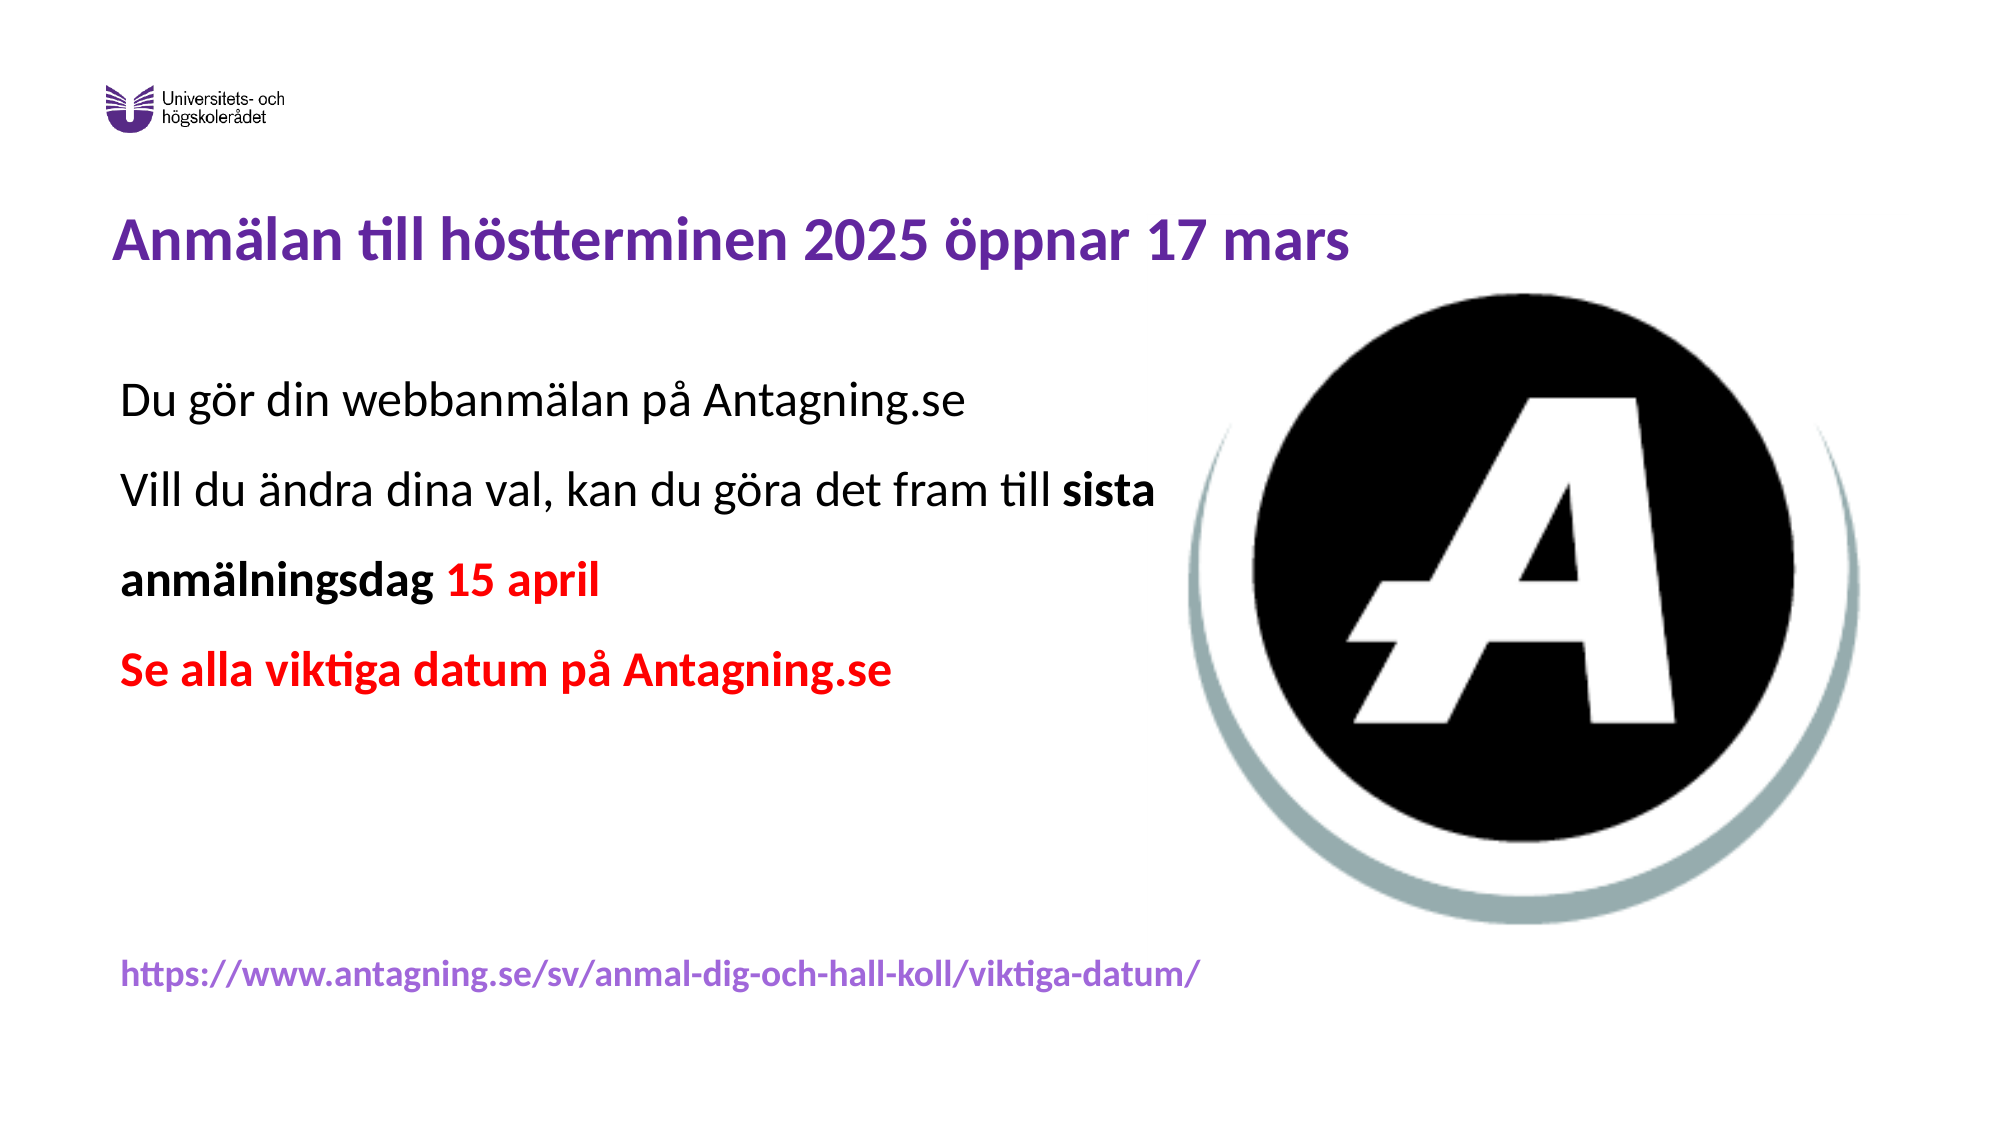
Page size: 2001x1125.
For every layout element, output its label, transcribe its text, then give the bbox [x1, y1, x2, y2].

picture [106, 85, 284, 133]
title Anmälan till höstterminen 2025 öppnar 17 mars [112, 186, 1888, 273]
text_box https://www.antagning.se/sv/anmal-dig-och-hall-koll/viktiga-datum/ [105, 919, 1253, 1002]
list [1145, 213, 1909, 977]
text_box Du gör din webbanmälan på Antagning.se Vill du ändra dina val, kan du göra det fram till sista anmälningsdag 15 april Se alla viktiga datum på Antagning.se [105, 329, 1140, 705]
